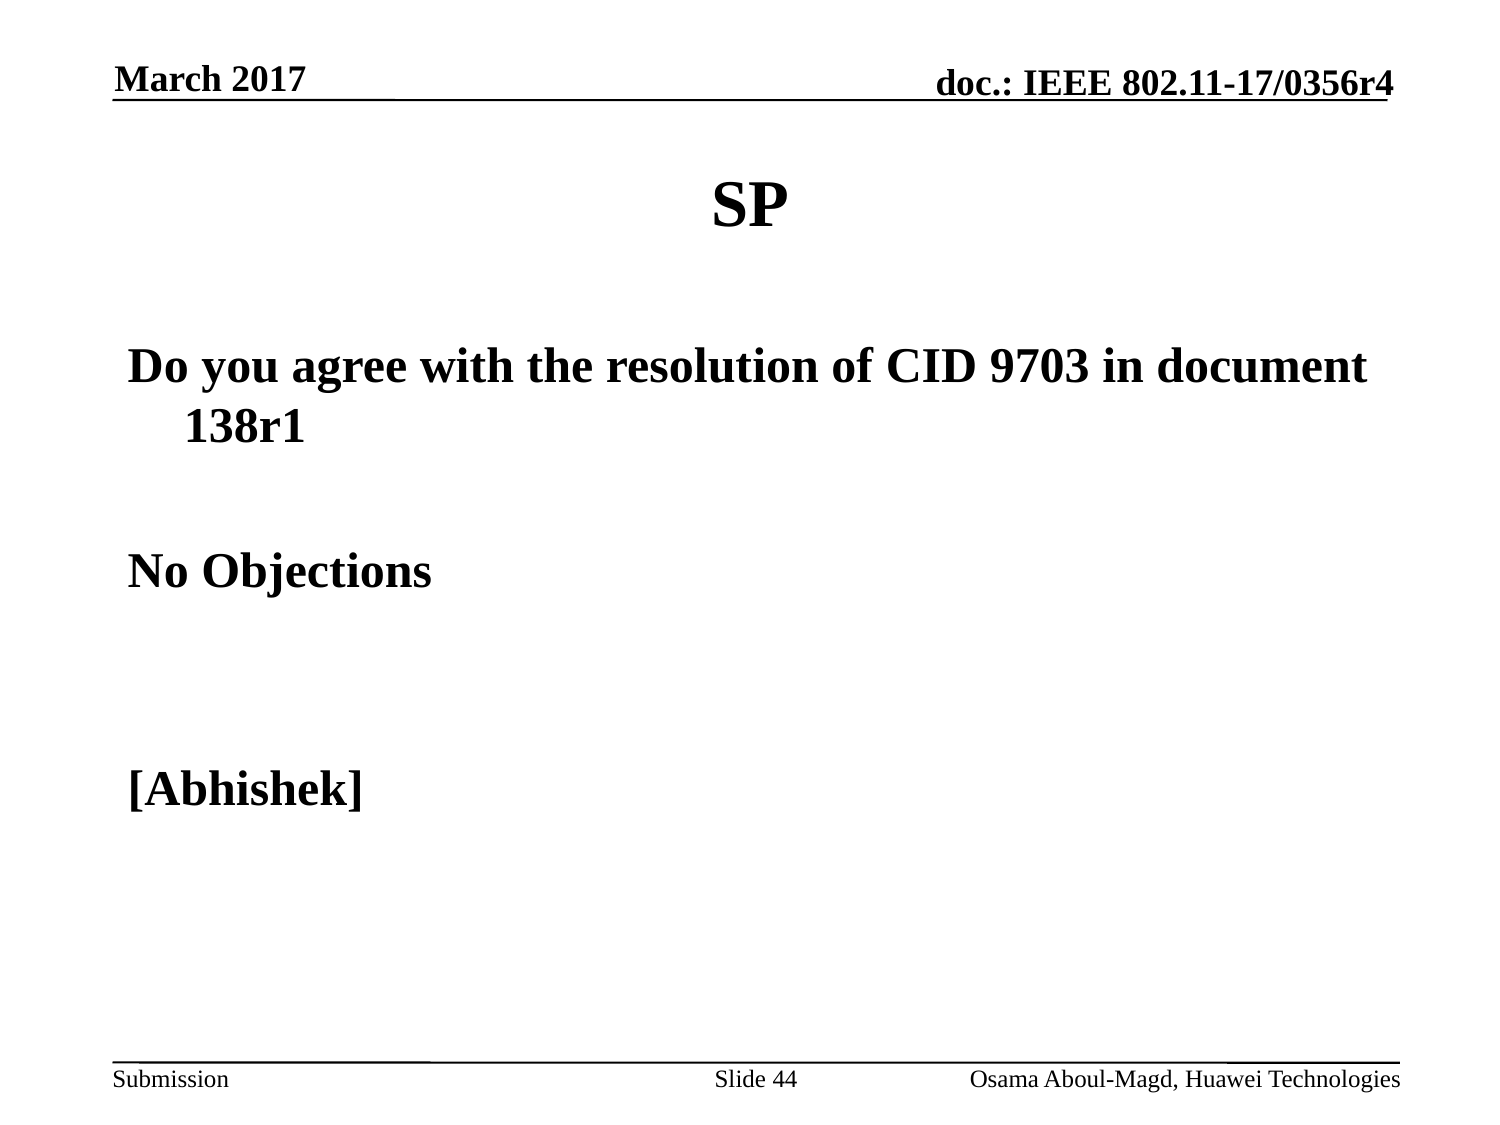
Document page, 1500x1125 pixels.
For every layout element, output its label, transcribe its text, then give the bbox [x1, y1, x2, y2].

list Do you agree with the resolution of CID 9703 in document 138r1 No Objections [Abhishek] [112, 324, 1388, 1000]
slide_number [114, 54, 423, 100]
footer Osama Aboul-Magd, Huawei Technologies [878, 1061, 1402, 1093]
slide_number Slide 44 [712, 1061, 800, 1123]
title SP [112, 112, 1388, 288]
